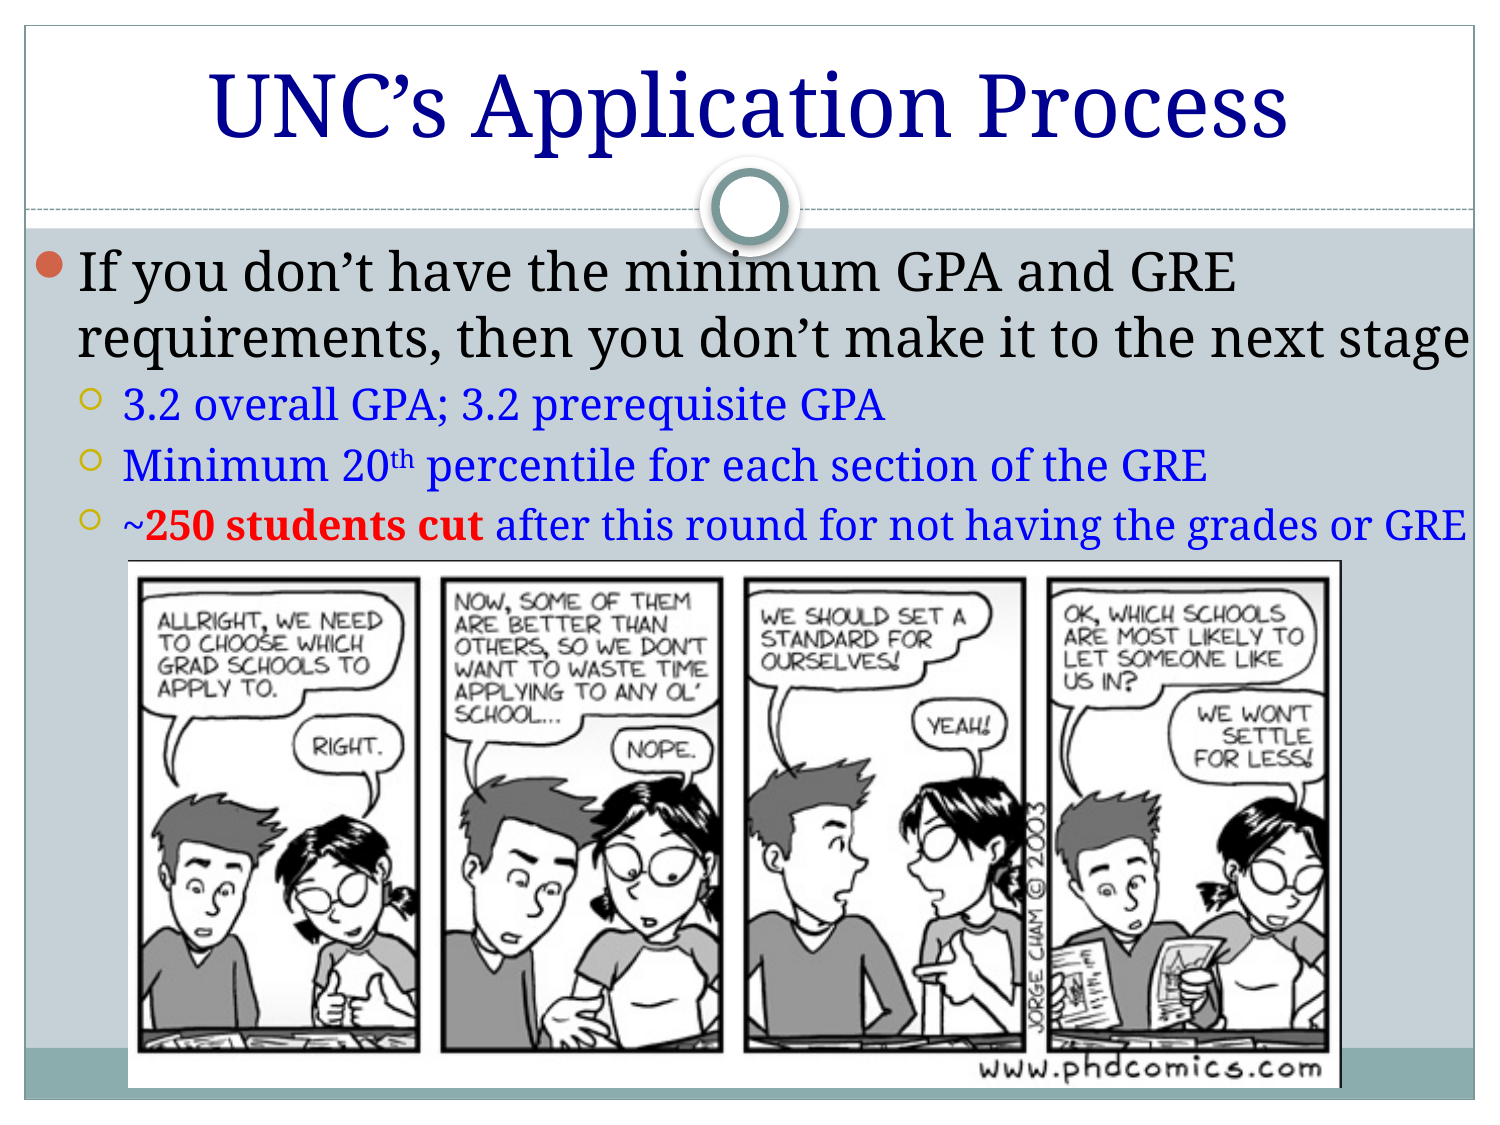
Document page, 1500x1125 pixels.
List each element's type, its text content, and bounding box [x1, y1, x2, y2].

title UNC’s Application Process [49, 37, 1450, 162]
list If you don’t have the minimum GPA and GRE requirements, then you don’t make it to the next stage 3.2 overall GPA; 3.2 prerequisite GPA Minimum 20th percentile for each section of the GRE ~250 students cut after this round for not having the grades or GRE [17, 230, 1500, 1069]
picture [128, 560, 1342, 1088]
